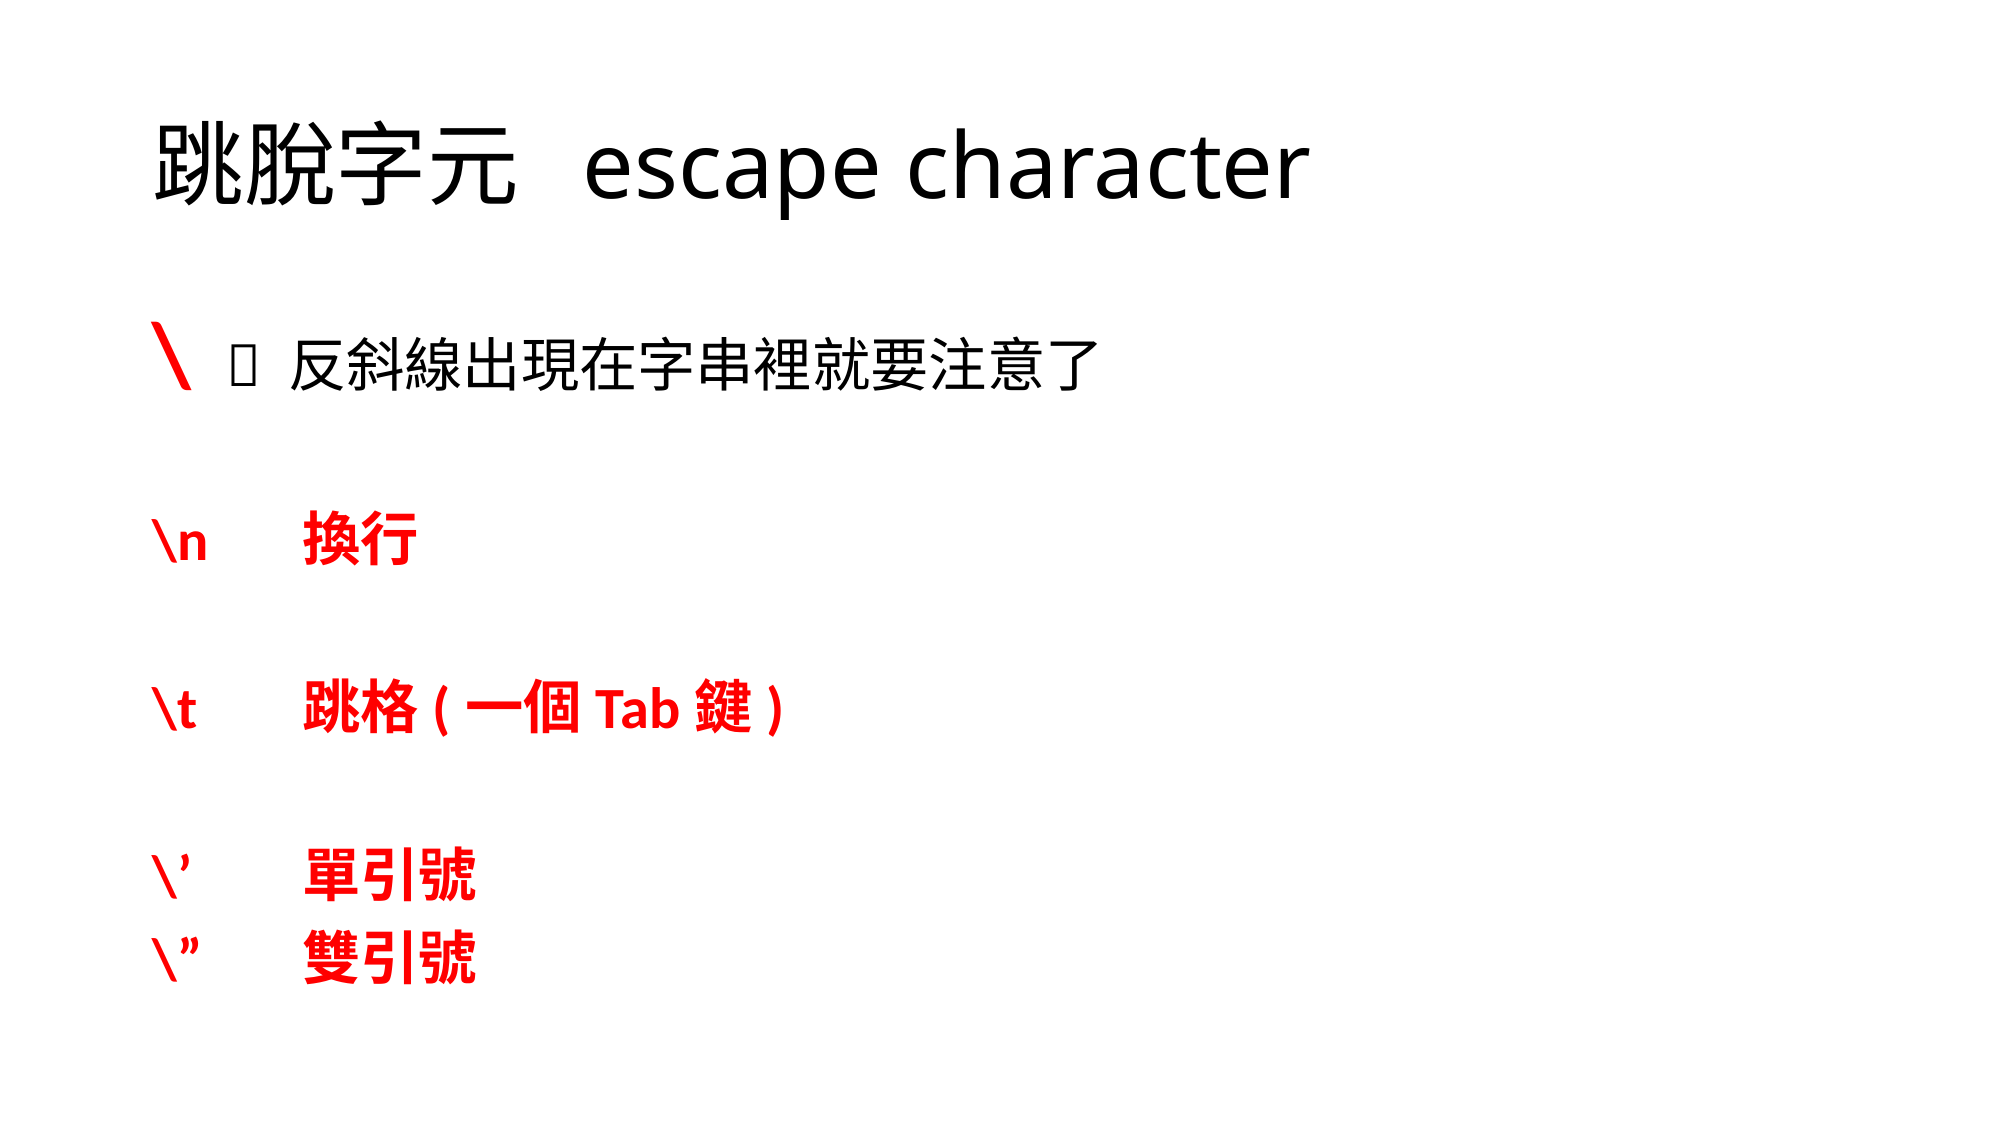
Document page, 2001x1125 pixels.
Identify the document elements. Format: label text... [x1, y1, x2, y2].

list \  反斜線出現在字串裡就要注意了 \n 換行 \t 跳格(一個Tab鍵) \’ 單引號 \” 雙引號 [137, 299, 1863, 1014]
title 跳脫字元 escape character [137, 59, 1863, 278]
